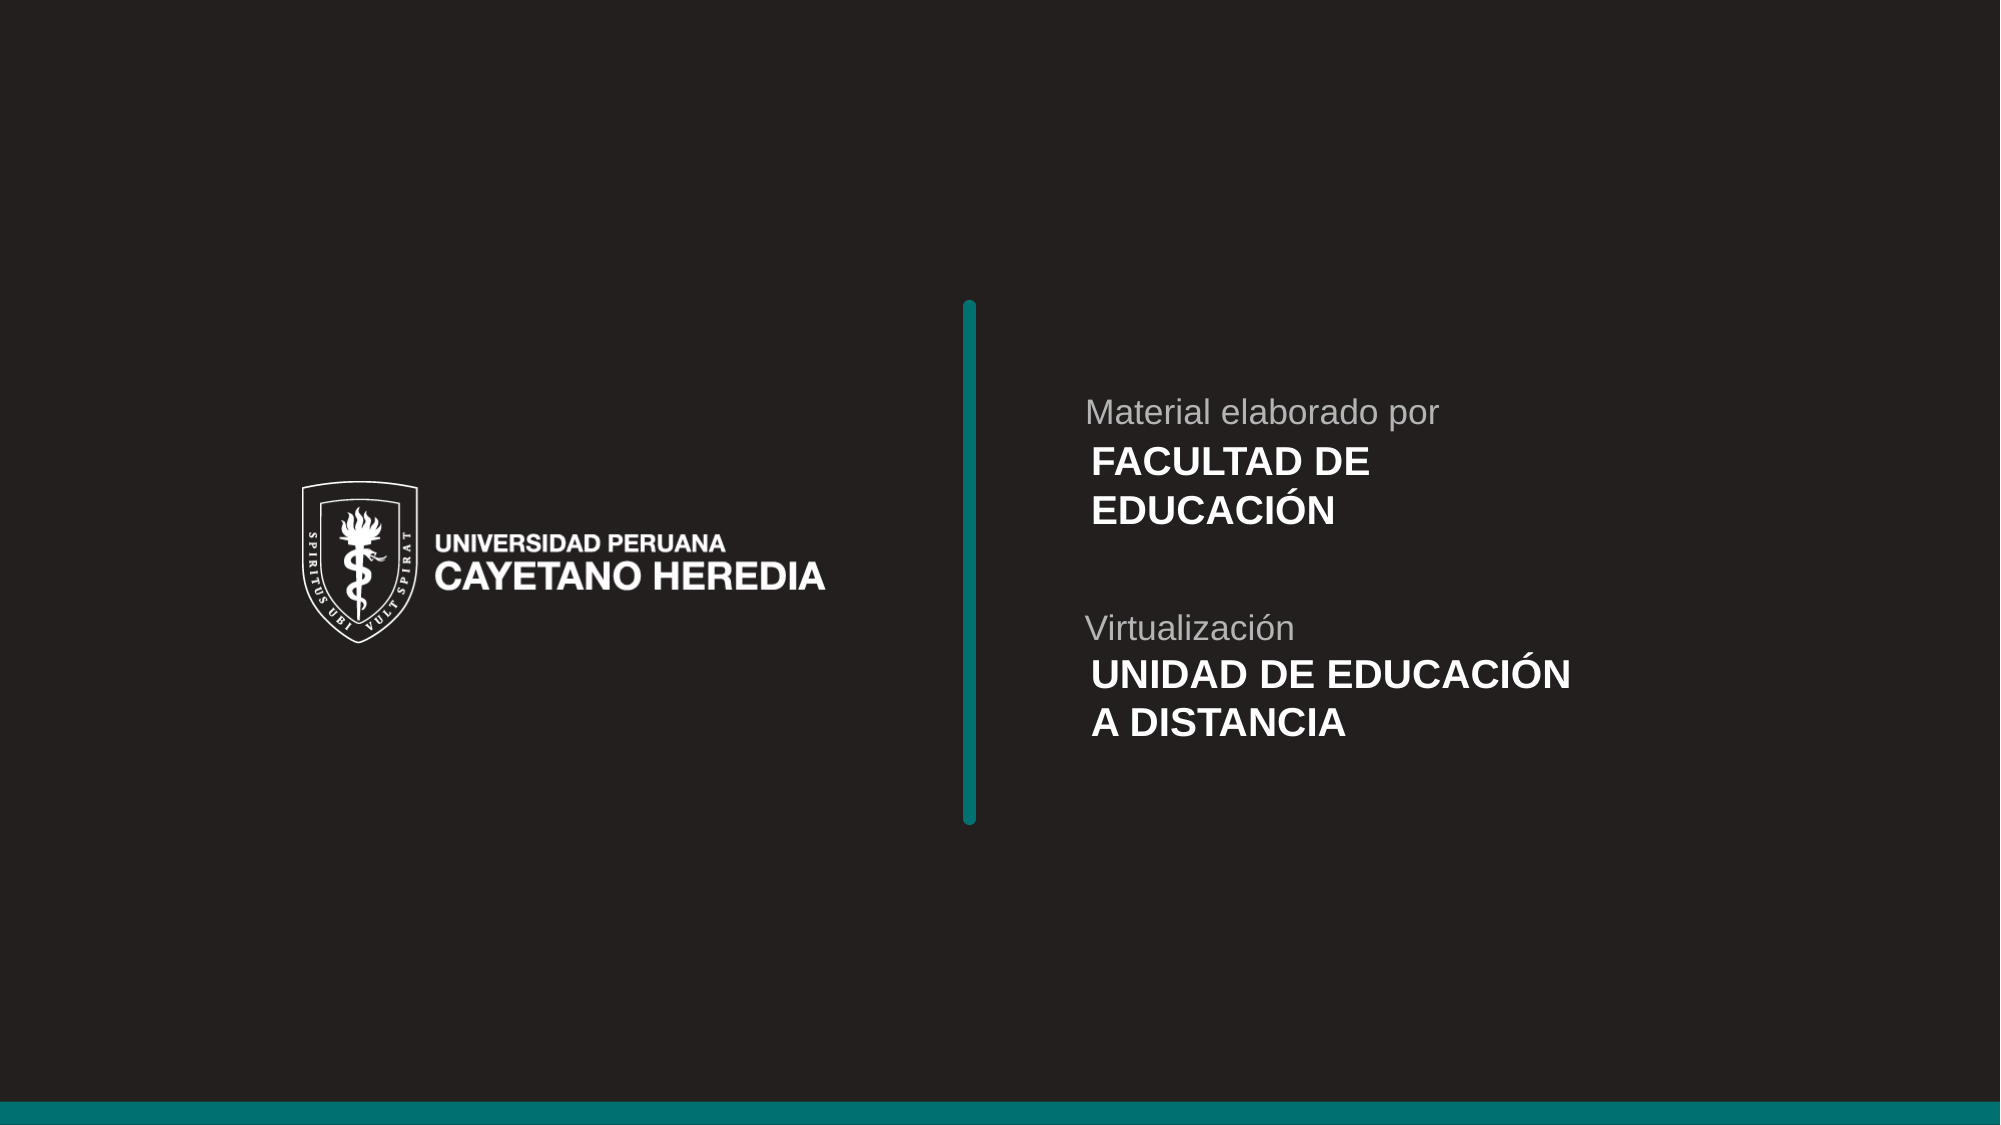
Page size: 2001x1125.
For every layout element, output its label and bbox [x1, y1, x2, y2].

text_box [0, 0, 2000, 1101]
text_box [0, 1101, 2000, 1125]
text_box [1075, 377, 1698, 754]
picture [302, 481, 826, 644]
